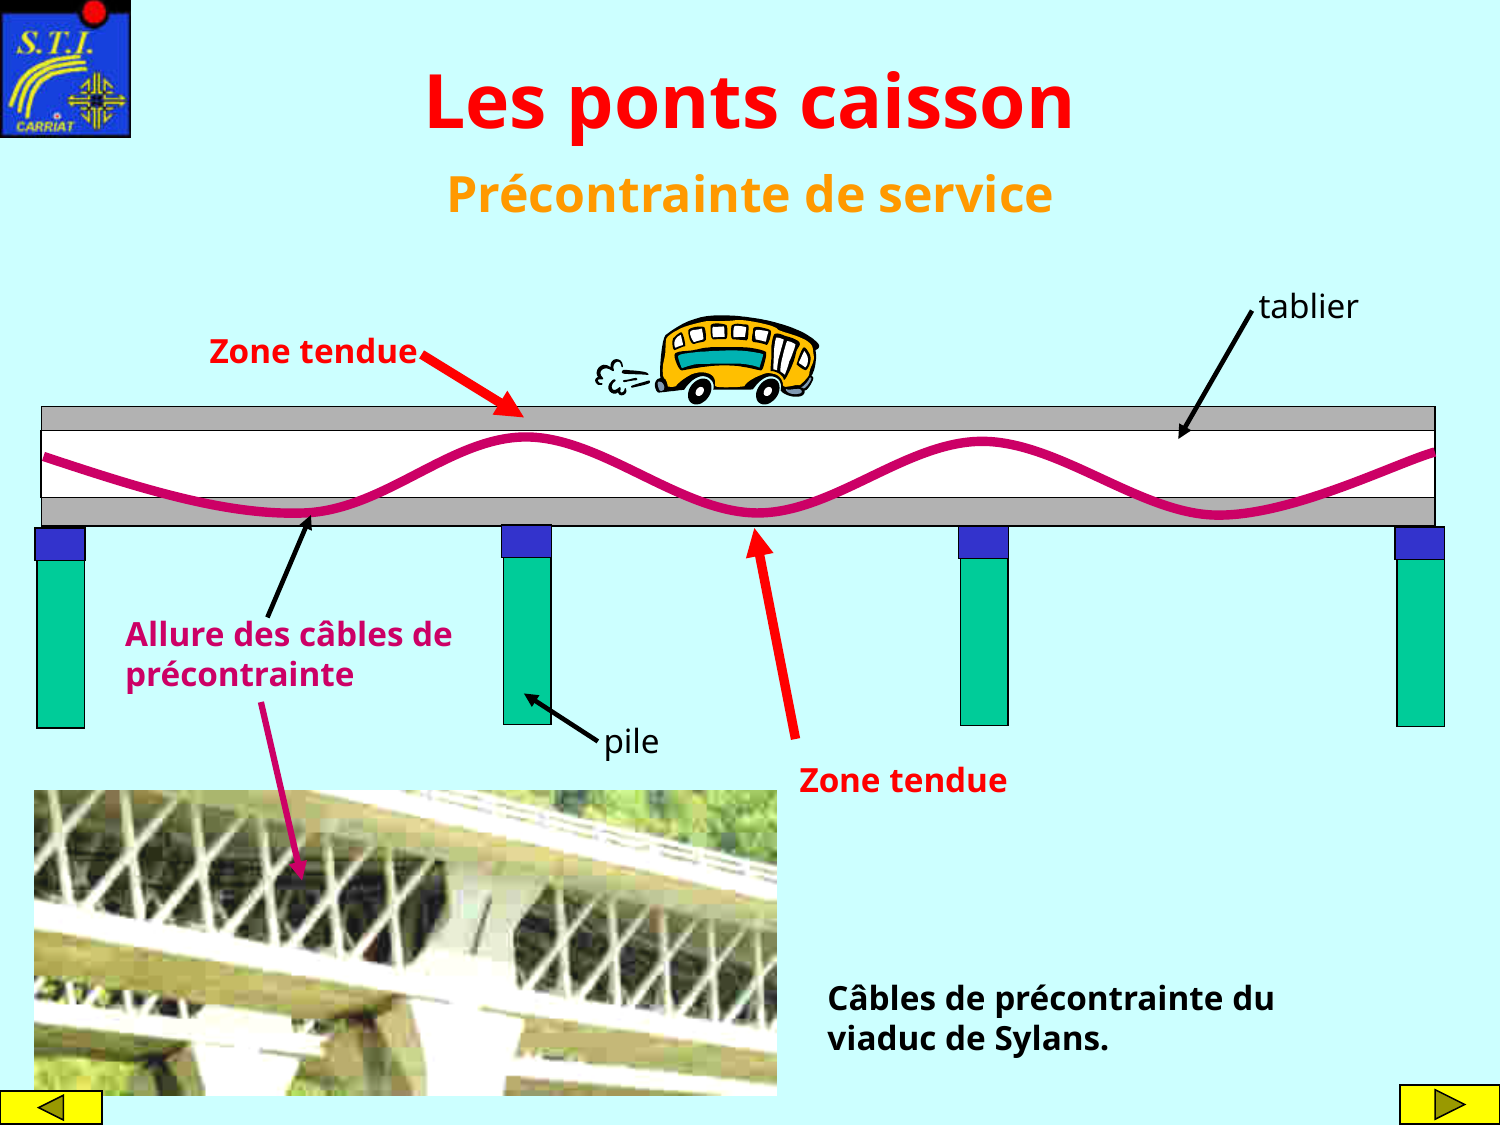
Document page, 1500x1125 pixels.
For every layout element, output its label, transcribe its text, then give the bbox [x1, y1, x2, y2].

text_box [1186, 406, 1435, 430]
text_box Zone tendue [784, 751, 1023, 807]
text_box [750, 528, 796, 740]
text_box pile [588, 712, 675, 768]
picture [34, 790, 778, 1096]
text_box [0, 1091, 103, 1125]
text_box [41, 498, 1435, 526]
text_box [1400, 1084, 1500, 1125]
picture [0, 0, 131, 138]
text_box [421, 354, 524, 418]
text_box tablier [1243, 278, 1375, 333]
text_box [958, 525, 1009, 726]
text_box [1394, 526, 1445, 727]
text_box [1178, 310, 1253, 440]
text_box [267, 515, 312, 618]
text_box [41, 406, 1196, 430]
text_box Les ponts caisson [408, 46, 1092, 152]
text_box Allure des câbles de précontrainte [110, 606, 469, 701]
text_box Câbles de précontrainte du viaduc de Sylans. [812, 969, 1291, 1064]
text_box [41, 430, 1435, 498]
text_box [501, 524, 552, 725]
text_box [34, 527, 86, 729]
text_box [43, 436, 1435, 516]
picture [592, 313, 823, 406]
text_box Zone tendue [194, 322, 433, 378]
text_box Précontrainte de service [431, 155, 1070, 231]
